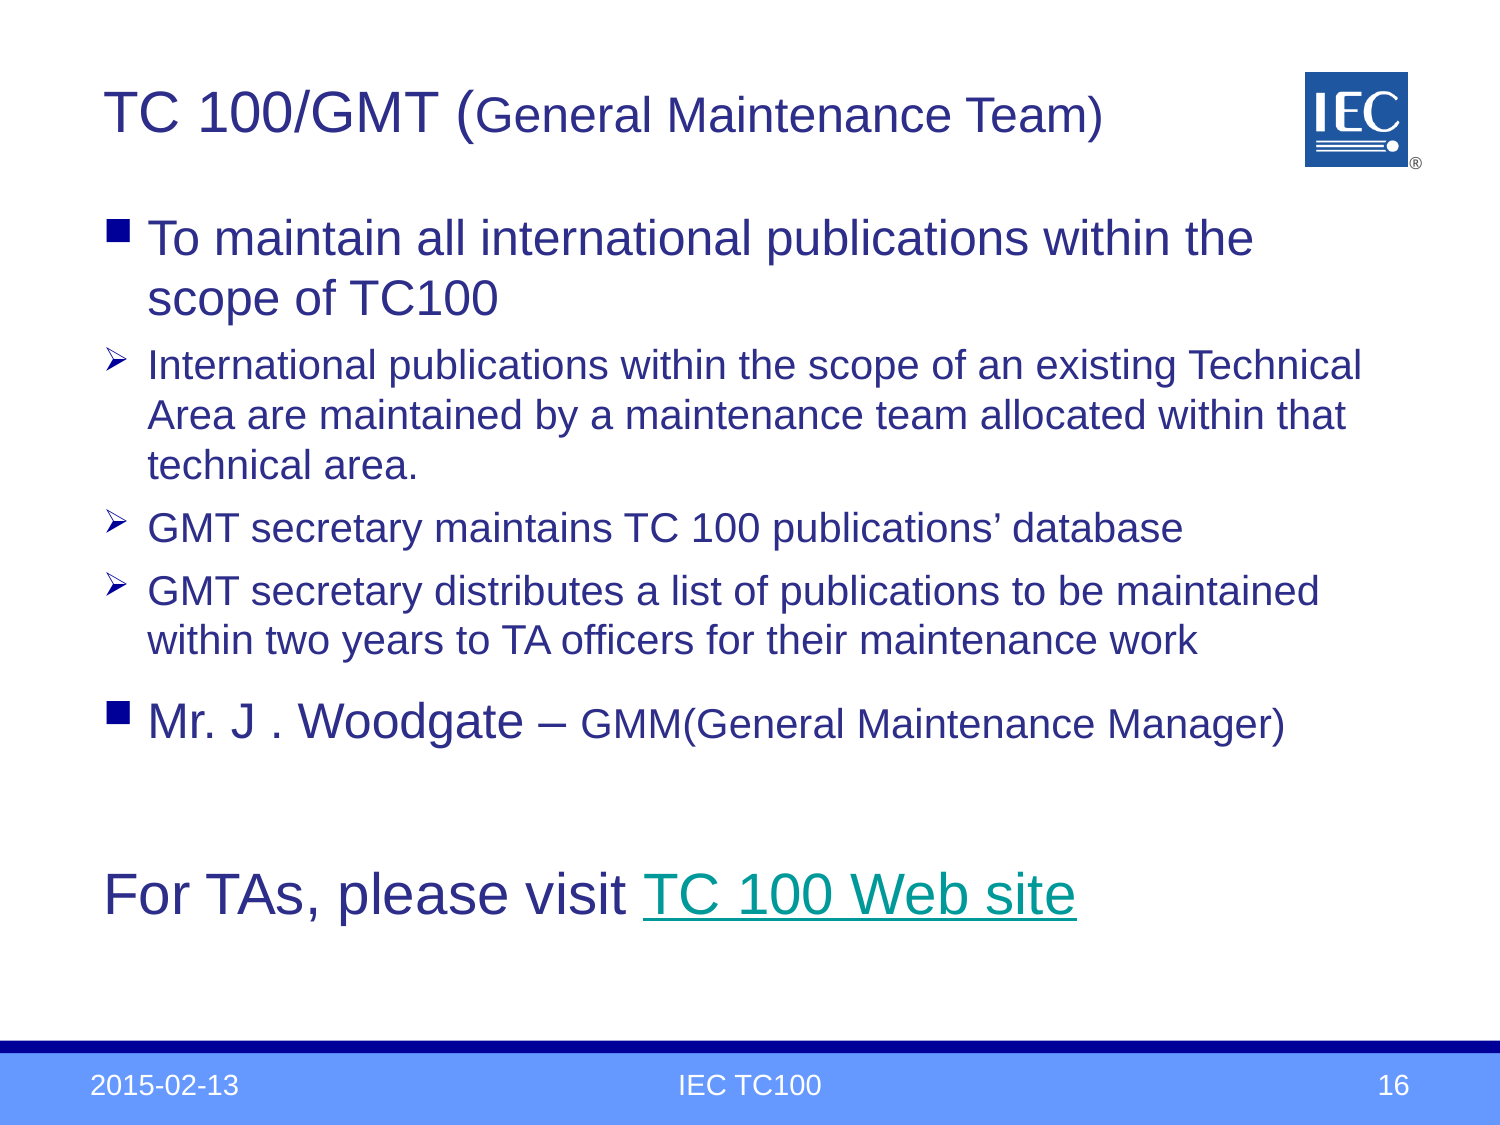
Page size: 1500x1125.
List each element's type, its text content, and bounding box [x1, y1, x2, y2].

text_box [1304, 71, 1424, 169]
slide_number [74, 1058, 426, 1103]
text_box TC 100/GMT (General Maintenance Team) [88, 66, 1365, 152]
text_box For TAs, please visit TC 100 Web site [88, 848, 1365, 934]
slide_number 16 [1074, 1058, 1426, 1103]
footer IEC TC100 [512, 1058, 988, 1103]
text_box To maintain all international publications within the scope of TC100 International publications within the scope of an existing Technical Area are maintained by a maintenance team allocated within that technical area. GMT secretary maintains TC 100 publications’ database GMT secretary distributes a list of publications to be maintained within two years to TA officers for their maintenance work Mr. J . Woodgate – GMM(General Maintenance Manager) [88, 198, 1388, 756]
